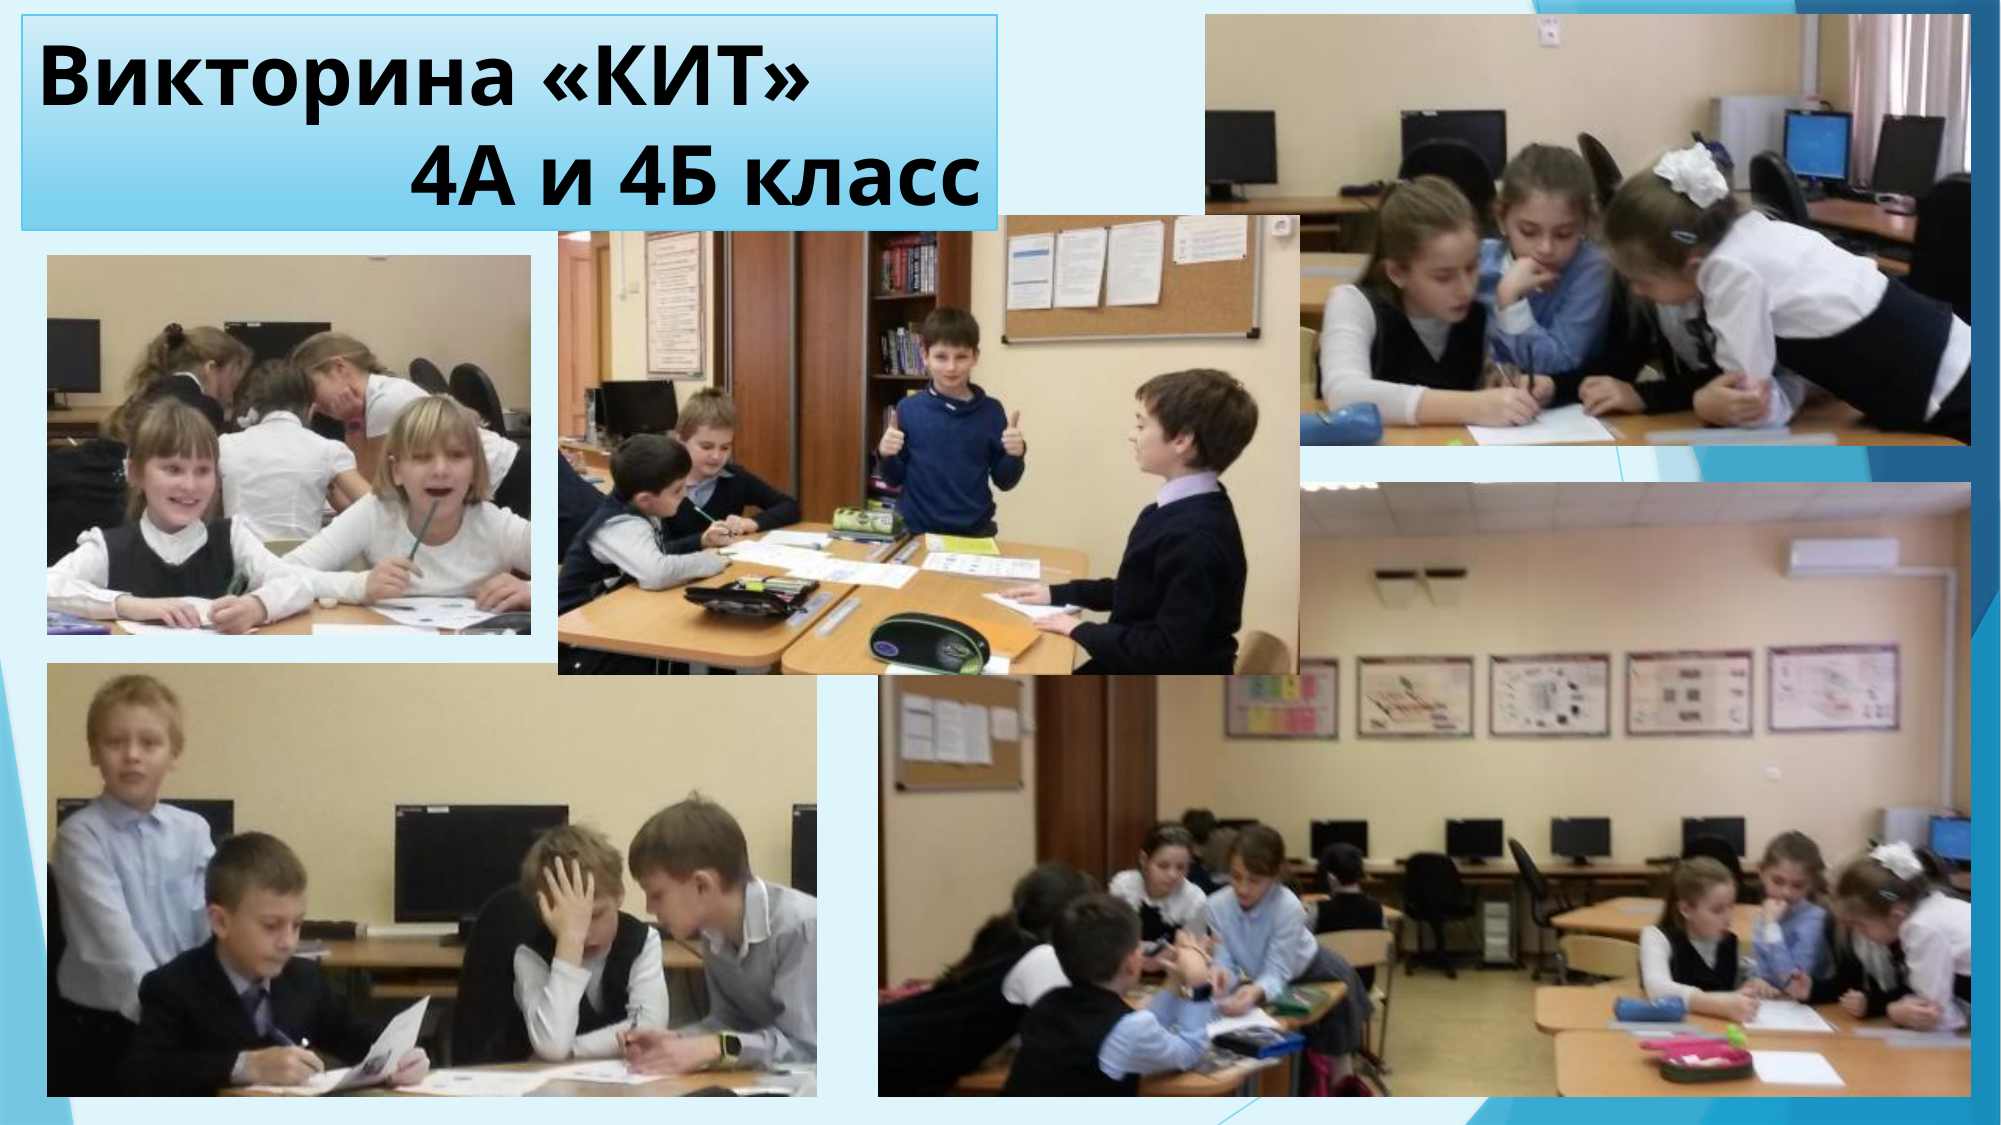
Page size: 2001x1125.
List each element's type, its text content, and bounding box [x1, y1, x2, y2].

picture [46, 14, 1971, 1097]
picture [46, 255, 531, 636]
text_box Викторина «КИТ» 4А и 4Б класс [21, 14, 998, 231]
